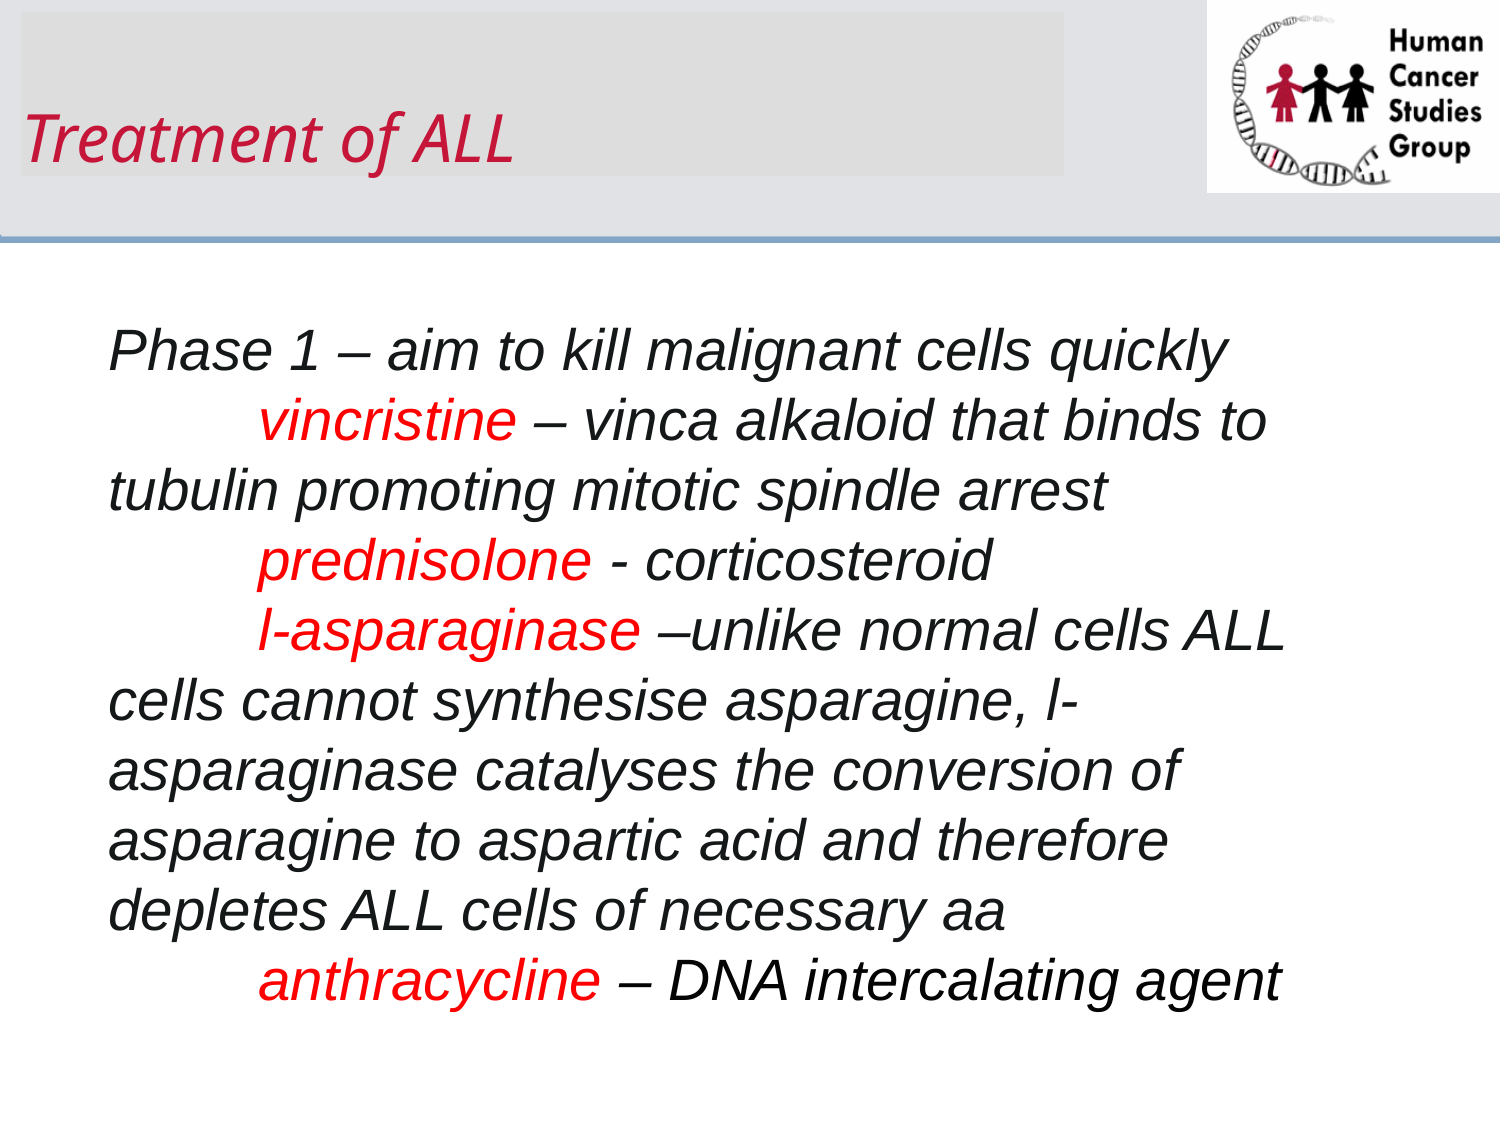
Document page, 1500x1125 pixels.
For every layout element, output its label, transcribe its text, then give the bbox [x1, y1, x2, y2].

text_box Treatment of ALL [21, 11, 1064, 176]
text_box Phase 1 – aim to kill malignant cells quickly vincristine – vinca alkaloid that binds to tubulin promoting mitotic spindle arrest prednisolone - corticosteroid l-asparaginase –unlike normal cells ALL cells cannot synthesise asparagine, l- asparaginase catalyses the conversion of asparagine to aspartic acid and therefore depletes ALL cells of necessary aa anthracycline – DNA intercalating agent [93, 304, 1395, 1020]
picture [0, 0, 1500, 243]
